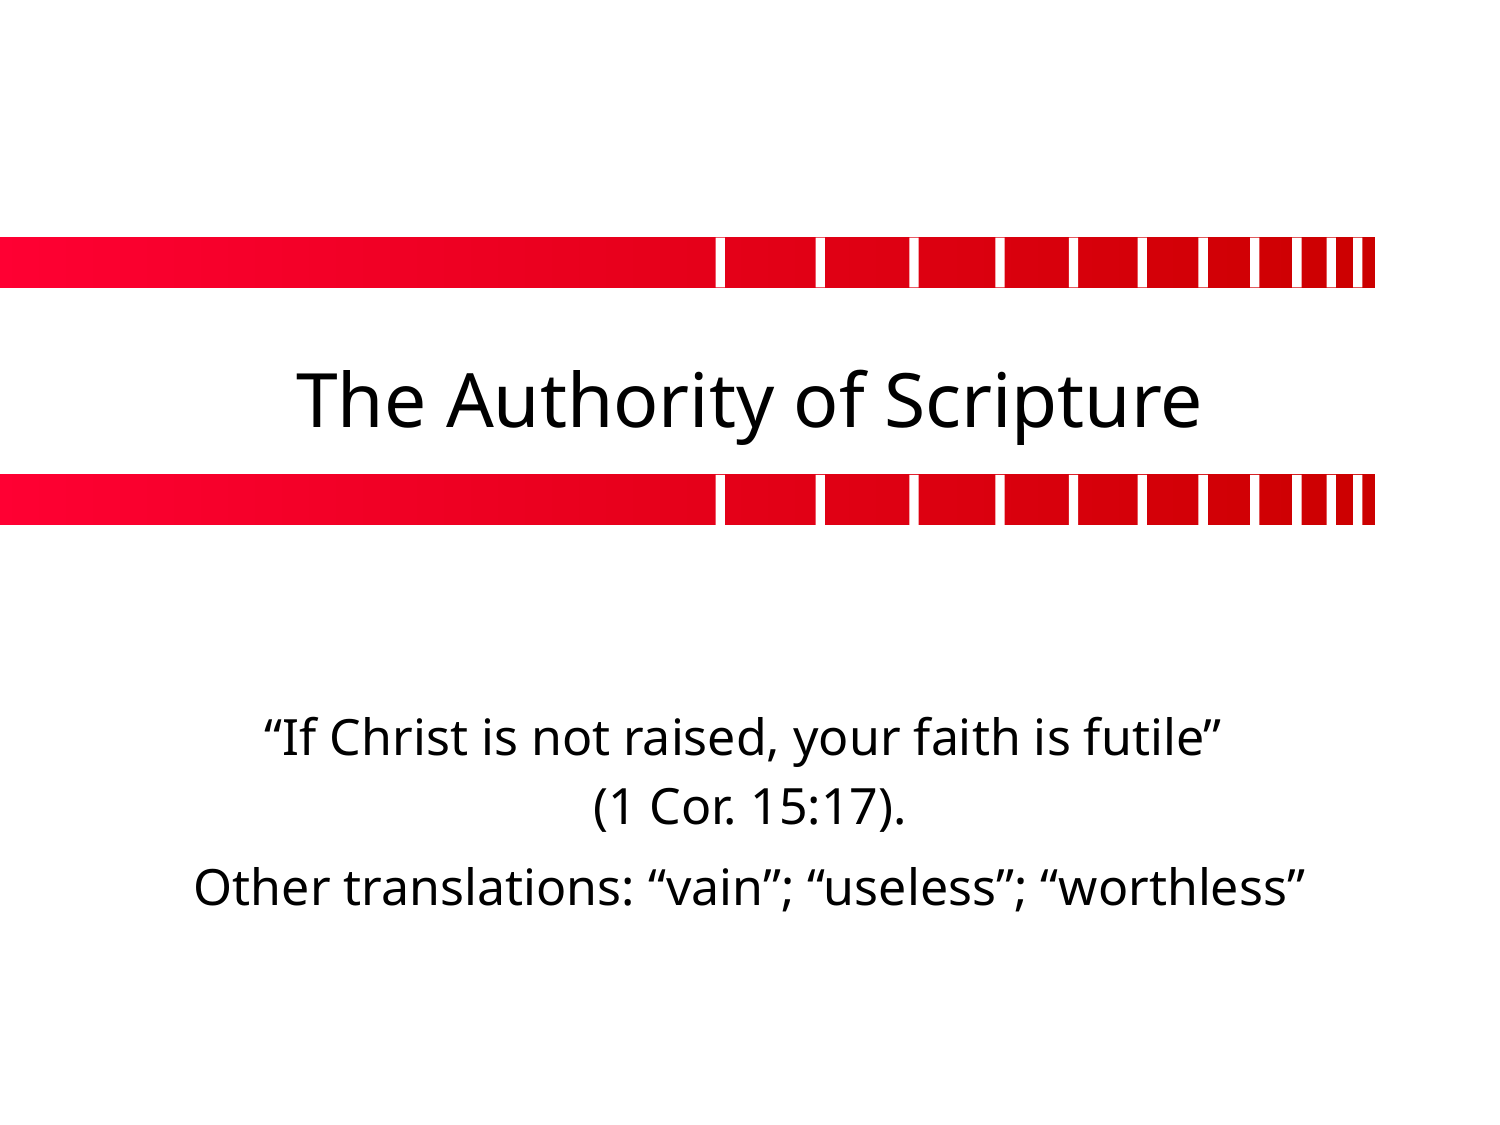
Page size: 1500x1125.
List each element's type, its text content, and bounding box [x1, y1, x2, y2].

subtitle “If Christ is not raised, your faith is futile” (1 Cor. 15:17). Other translations: “vain”; “useless”; “worthless” [75, 662, 1425, 950]
title The Authority of Scripture [112, 262, 1388, 450]
